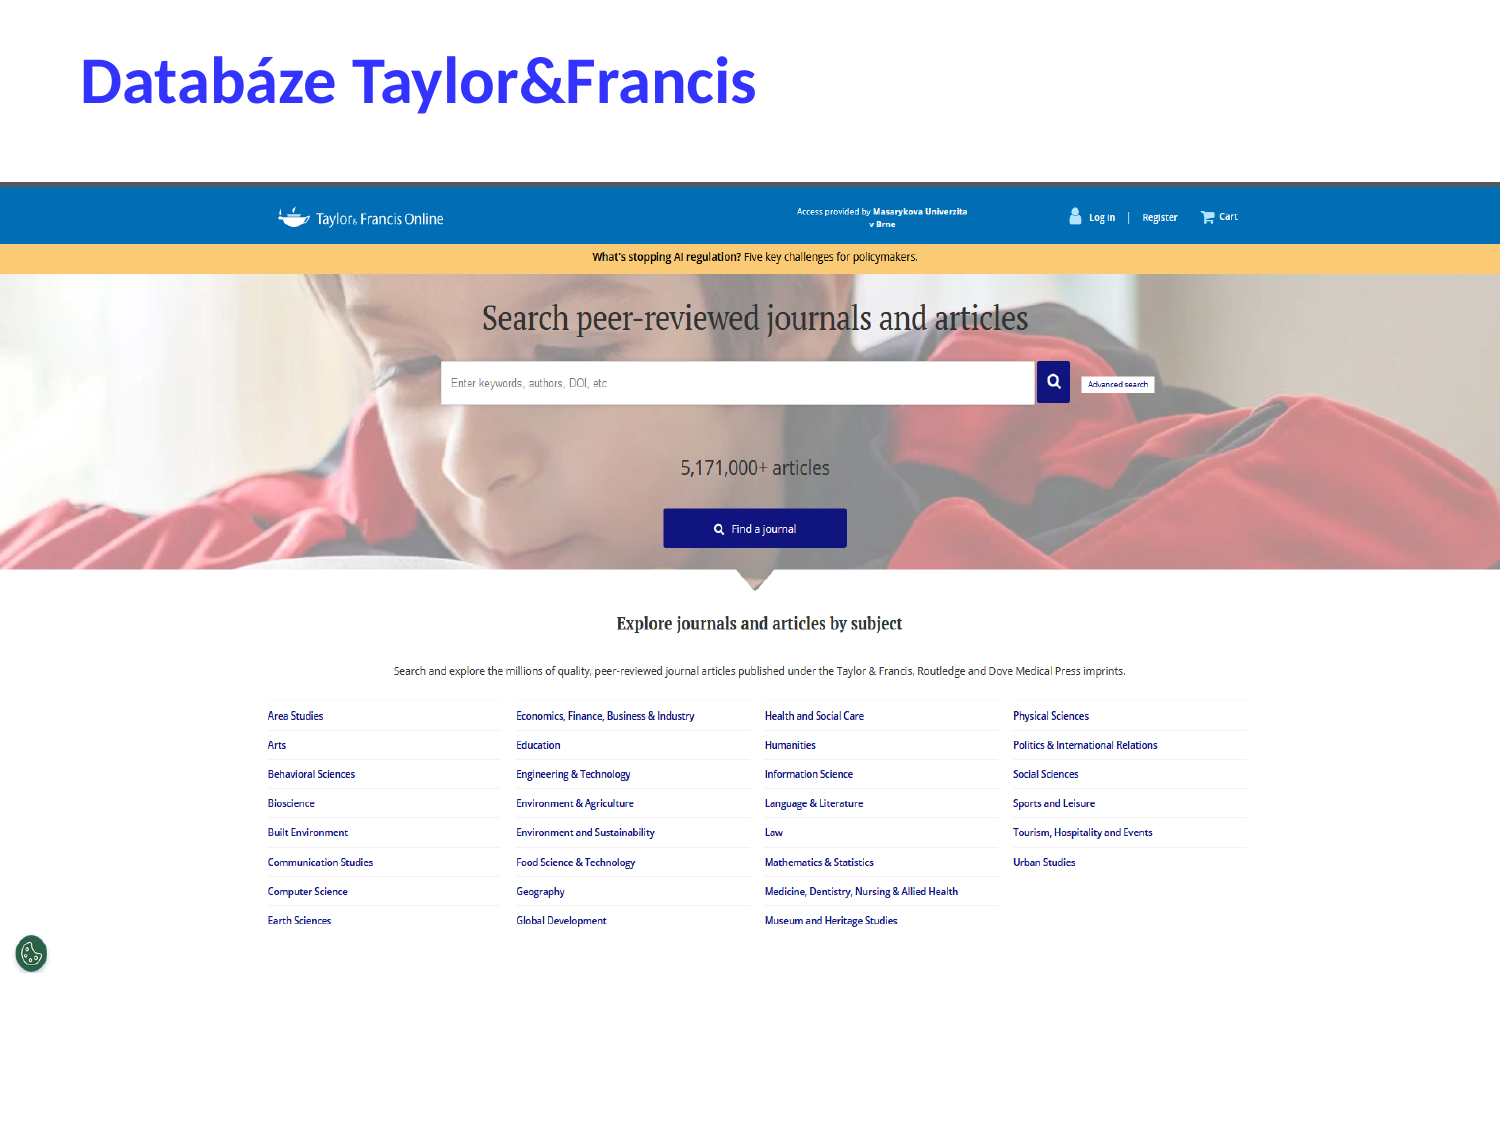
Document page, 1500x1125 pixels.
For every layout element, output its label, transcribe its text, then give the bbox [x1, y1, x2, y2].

title Databáze Taylor&Francis [65, 29, 1460, 161]
picture [0, 182, 1500, 974]
